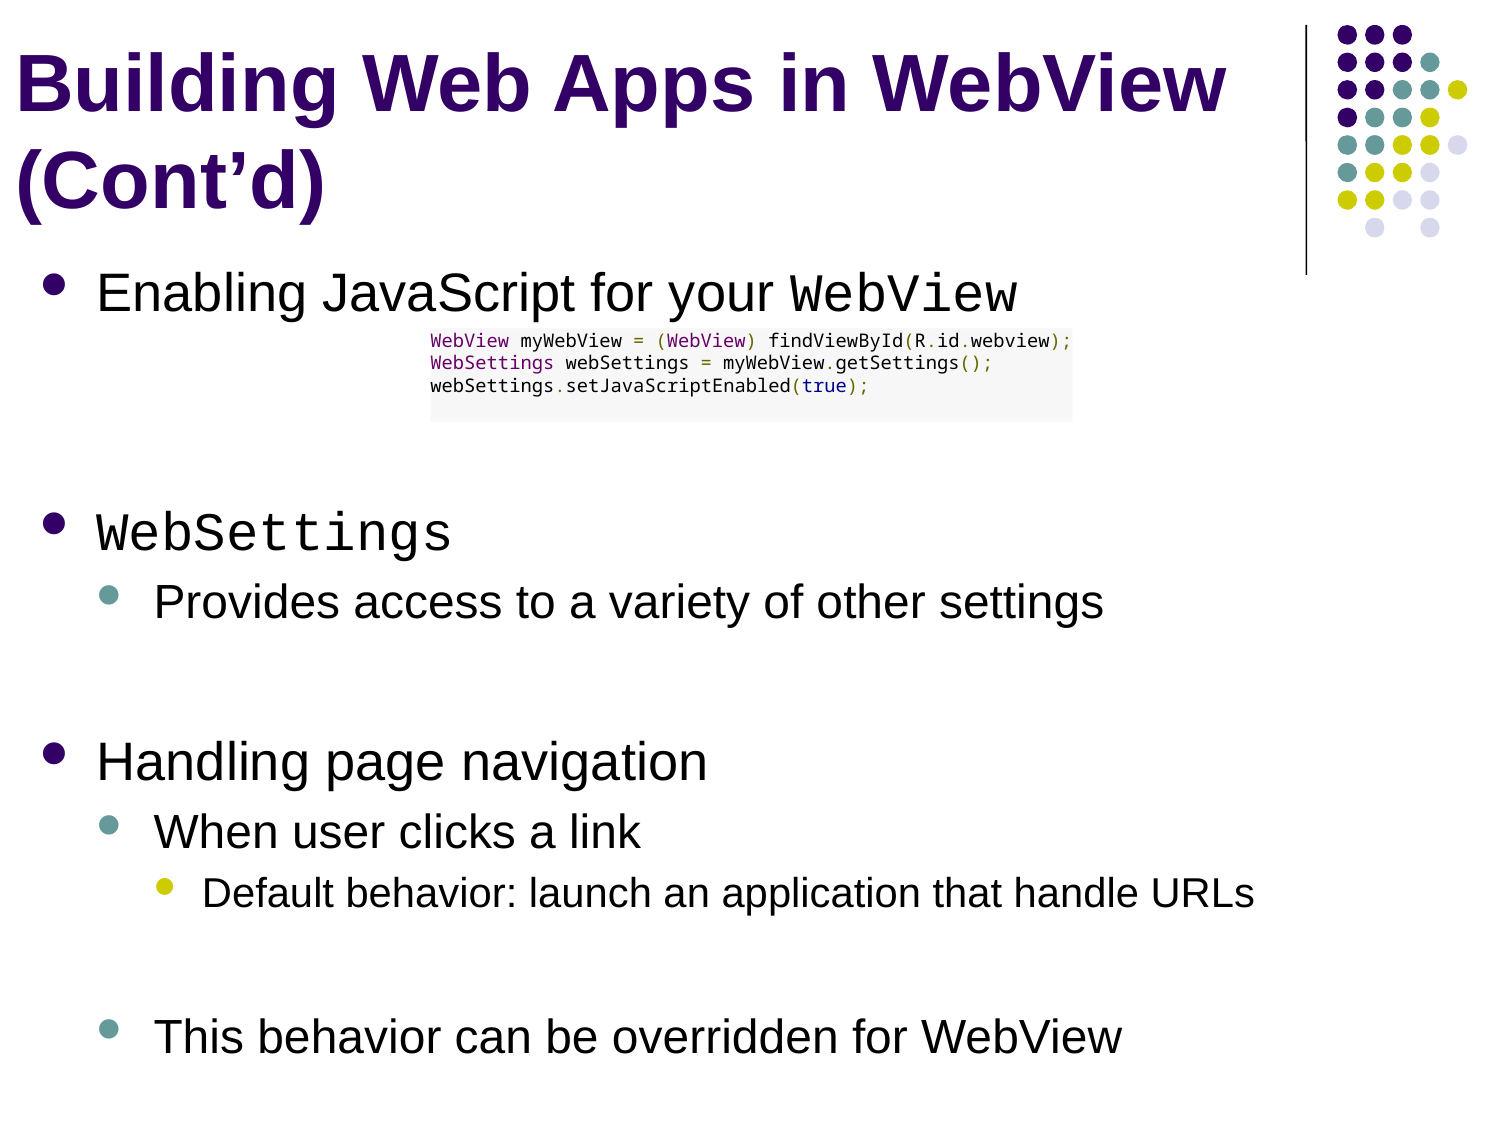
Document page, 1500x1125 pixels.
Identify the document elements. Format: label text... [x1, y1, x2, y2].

text_box WebView myWebView = (WebView) findViewById(R.id.webview); WebSettings webSettings = myWebView.getSettings(); webSettings.setJavaScriptEnabled(true); [430, 328, 1073, 422]
title Building Web Apps in WebView (Cont’d) [0, 0, 1313, 233]
list Enabling JavaScript for your WebView WebSettings Provides access to a variety of other settings Handling page navigation When user clicks a link Default behavior: launch an application that handle URLs This behavior can be overridden for WebView [24, 249, 1463, 1100]
